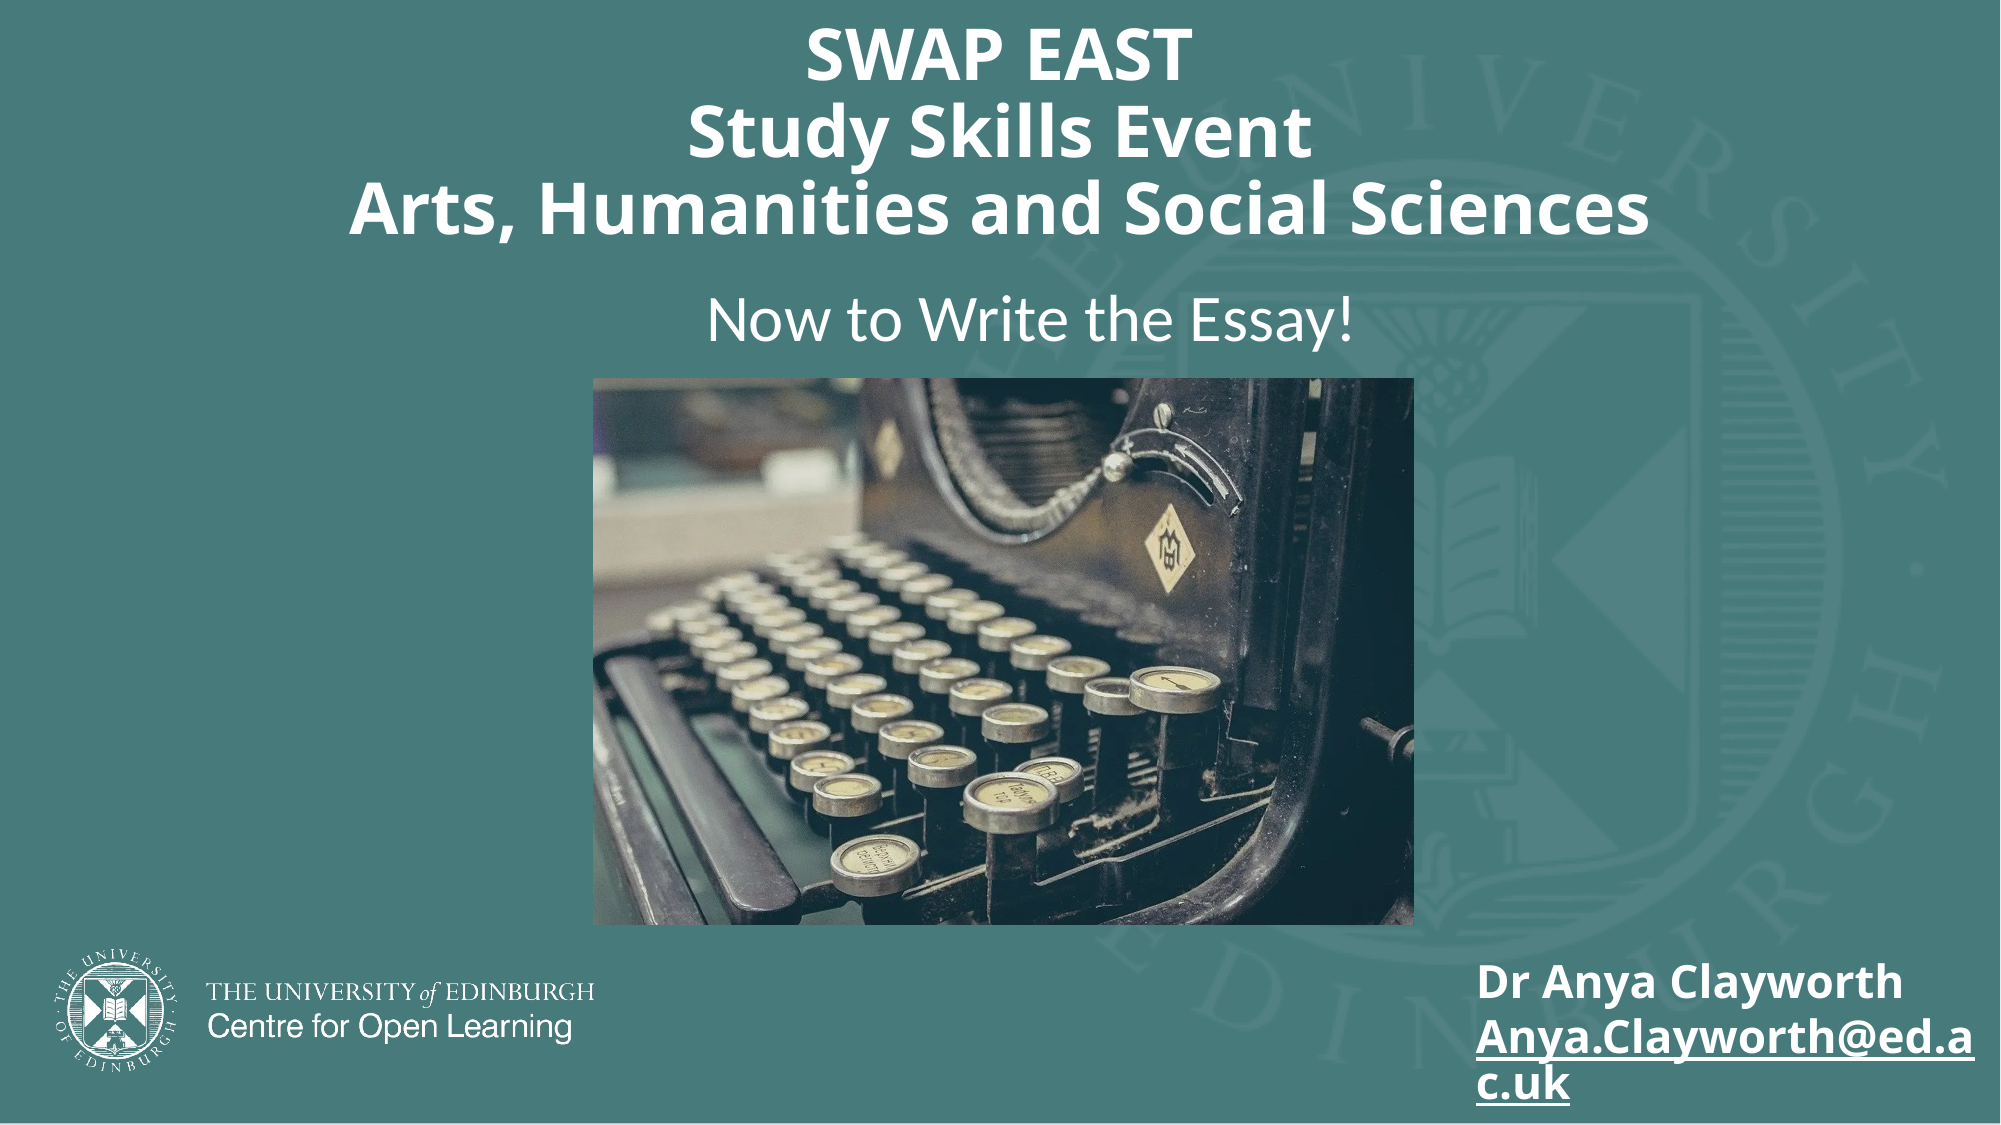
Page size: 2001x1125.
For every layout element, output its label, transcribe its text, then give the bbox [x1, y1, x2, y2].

title SWAP EAST Study Skills Event Arts, Humanities and Social Sciences [249, 8, 1750, 259]
picture [0, 0, 2001, 1125]
text_box Dr Anya Clayworth Anya.Clayworth@ed.ac.uk [1461, 945, 2000, 1125]
subtitle Now to Write the Essay! [281, 175, 1782, 604]
